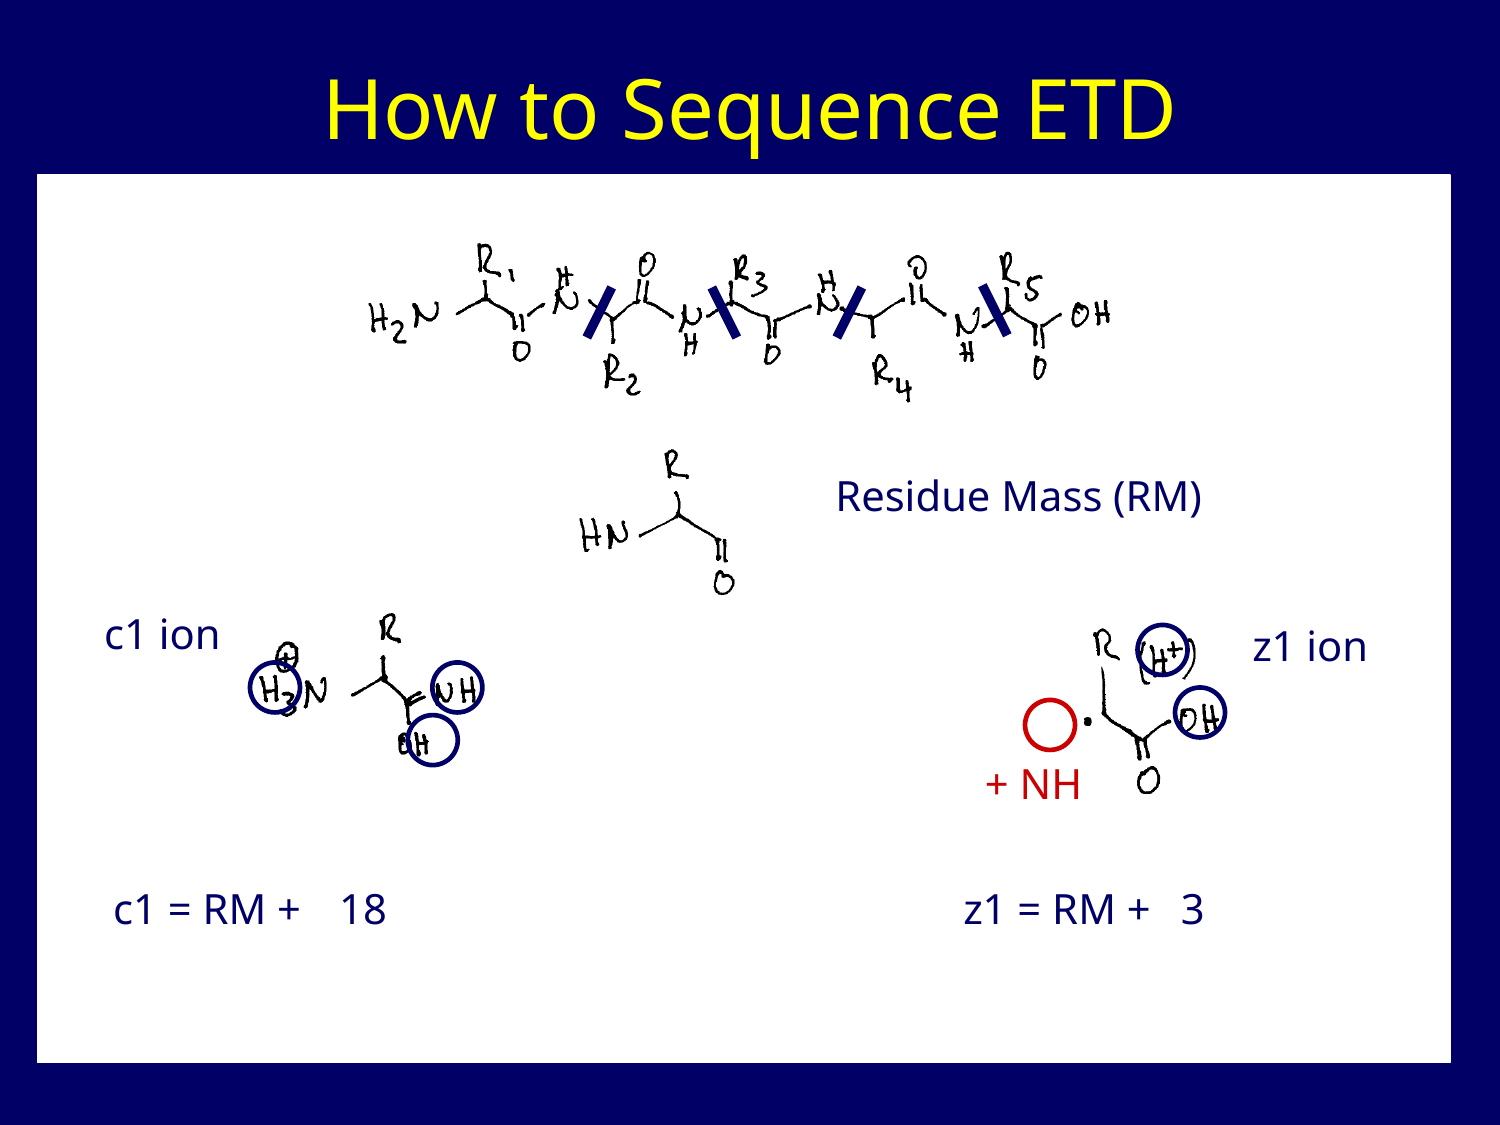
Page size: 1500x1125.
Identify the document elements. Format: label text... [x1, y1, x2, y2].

text_box c1 ion [49, 600, 269, 665]
title How to Sequence ETD [74, 12, 625, 174]
text_box 18 [313, 875, 413, 940]
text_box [711, 287, 737, 338]
text_box c1 = RM + [50, 875, 313, 940]
text_box [249, 663, 269, 712]
picture [1050, 618, 1238, 807]
text_box 3 [1130, 875, 1256, 940]
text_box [836, 287, 862, 338]
text_box [454, 726, 458, 754]
picture [237, 562, 488, 813]
text_box [454, 662, 483, 713]
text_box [586, 287, 613, 338]
text_box + NH [970, 750, 1056, 815]
text_box [37, 174, 1450, 1063]
text_box z1 = RM + [900, 875, 1130, 940]
title How to Sequence ETD [860, 12, 1426, 174]
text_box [982, 284, 1008, 336]
picture [337, 0, 1150, 719]
text_box Residue Mass (RM) [860, 462, 1250, 528]
text_box [1025, 699, 1050, 750]
text_box z1 ion [1237, 612, 1438, 678]
